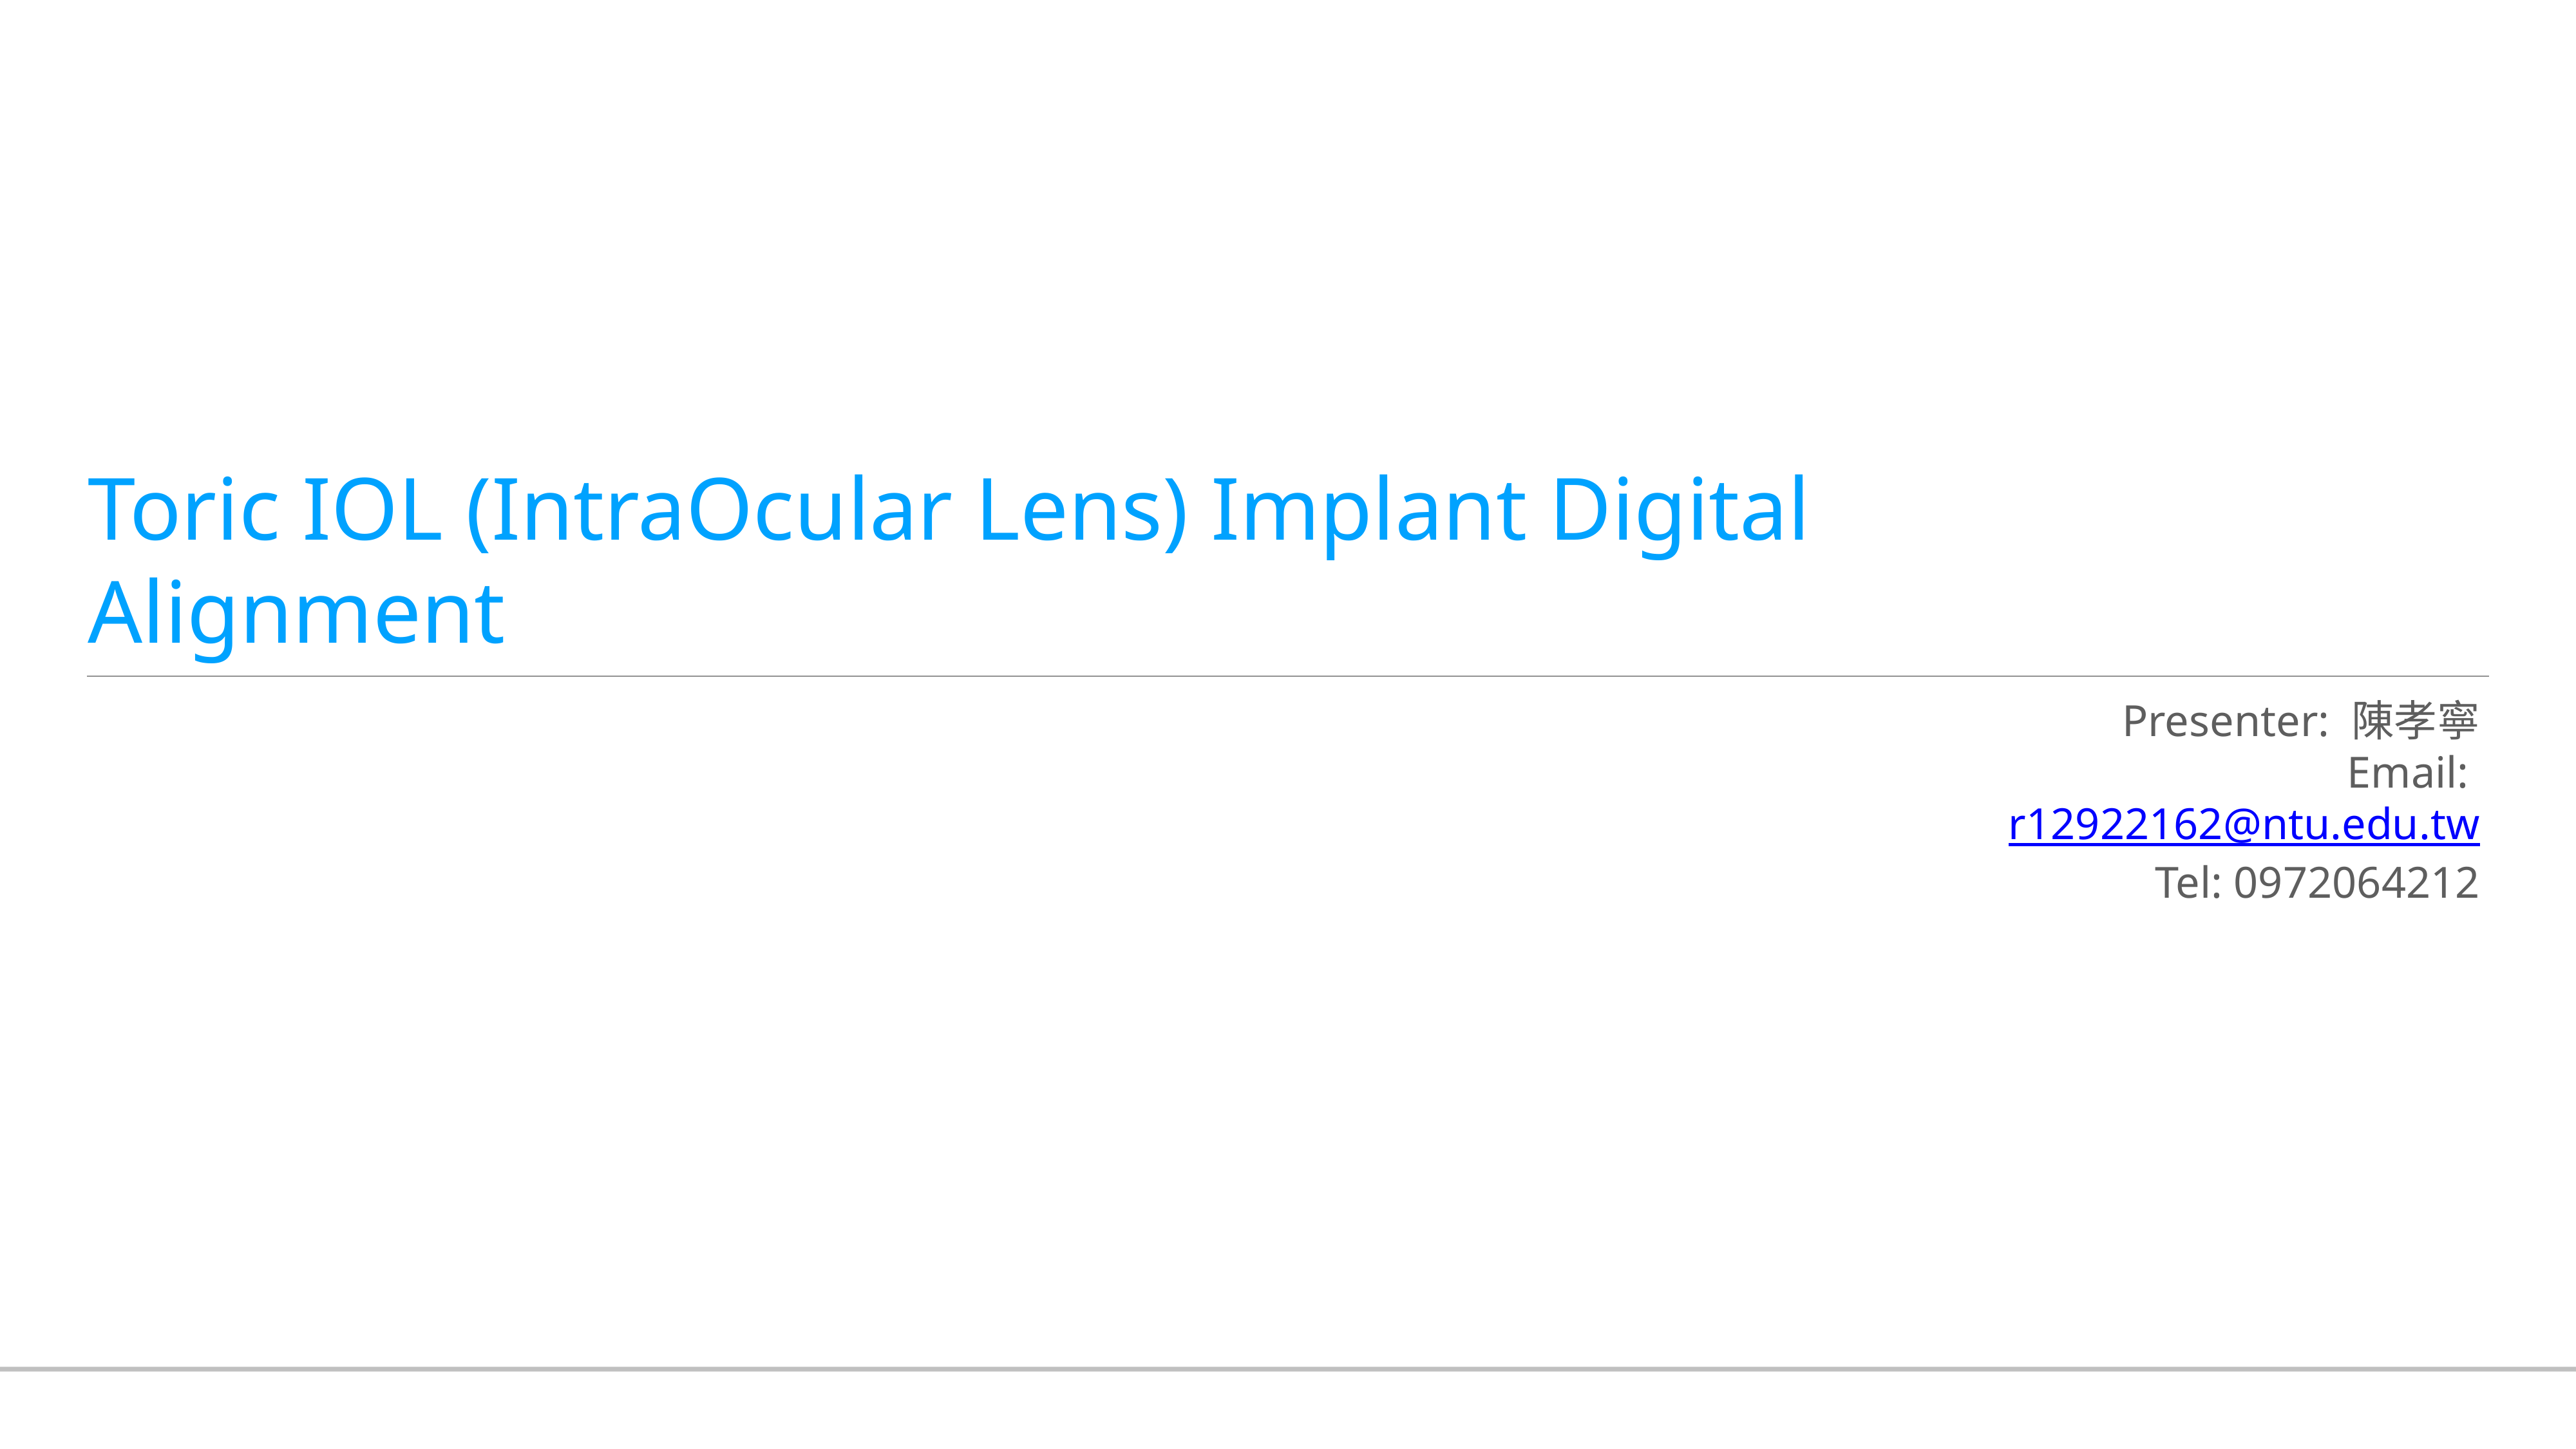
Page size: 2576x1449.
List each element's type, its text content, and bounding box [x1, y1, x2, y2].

title Toric IOL (IntraOcular Lens) Implant Digital Alignment [83, 500, 2177, 665]
list Presenter: 陳孝寧 Email: r12922162@ntu.edu.tw Tel: 0972064212 [1901, 688, 2486, 862]
